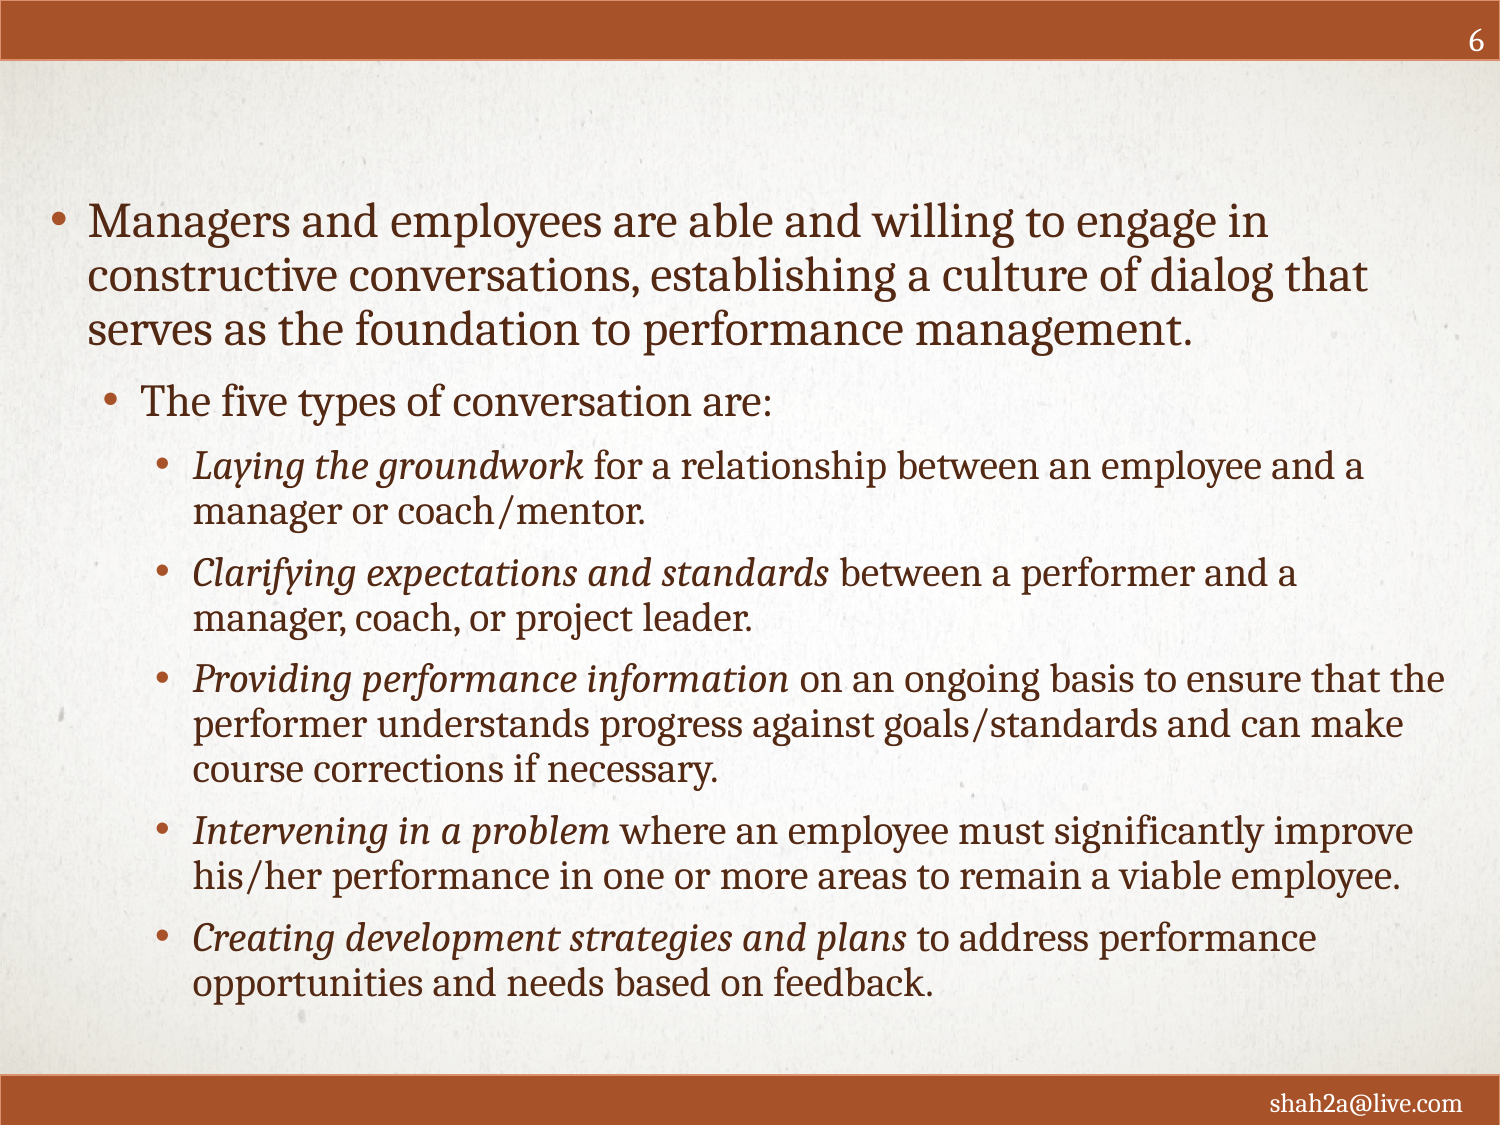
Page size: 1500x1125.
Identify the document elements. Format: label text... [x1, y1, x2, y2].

list Managers and employees are able and willing to engage in constructive conversations, establishing a culture of dialog that serves as the foundation to performance management. The five types of conversation are: Laying the groundwork for a relationship between an employee and a manager or coach/mentor. Clarifying expectations and standards between a performer and a manager, coach, or project leader. Providing performance information on an ongoing basis to ensure that the performer understands progress against goals/standards and can make course corrections if necessary. Intervening in a problem where an employee must significantly improve his/her performance in one or more areas to remain a viable employee. Creating development strategies and plans to address performance opportunities and needs based on feedback. [27, 186, 1475, 1069]
slide_number 6 [1412, 0, 1500, 76]
picture [0, 61, 1500, 1074]
